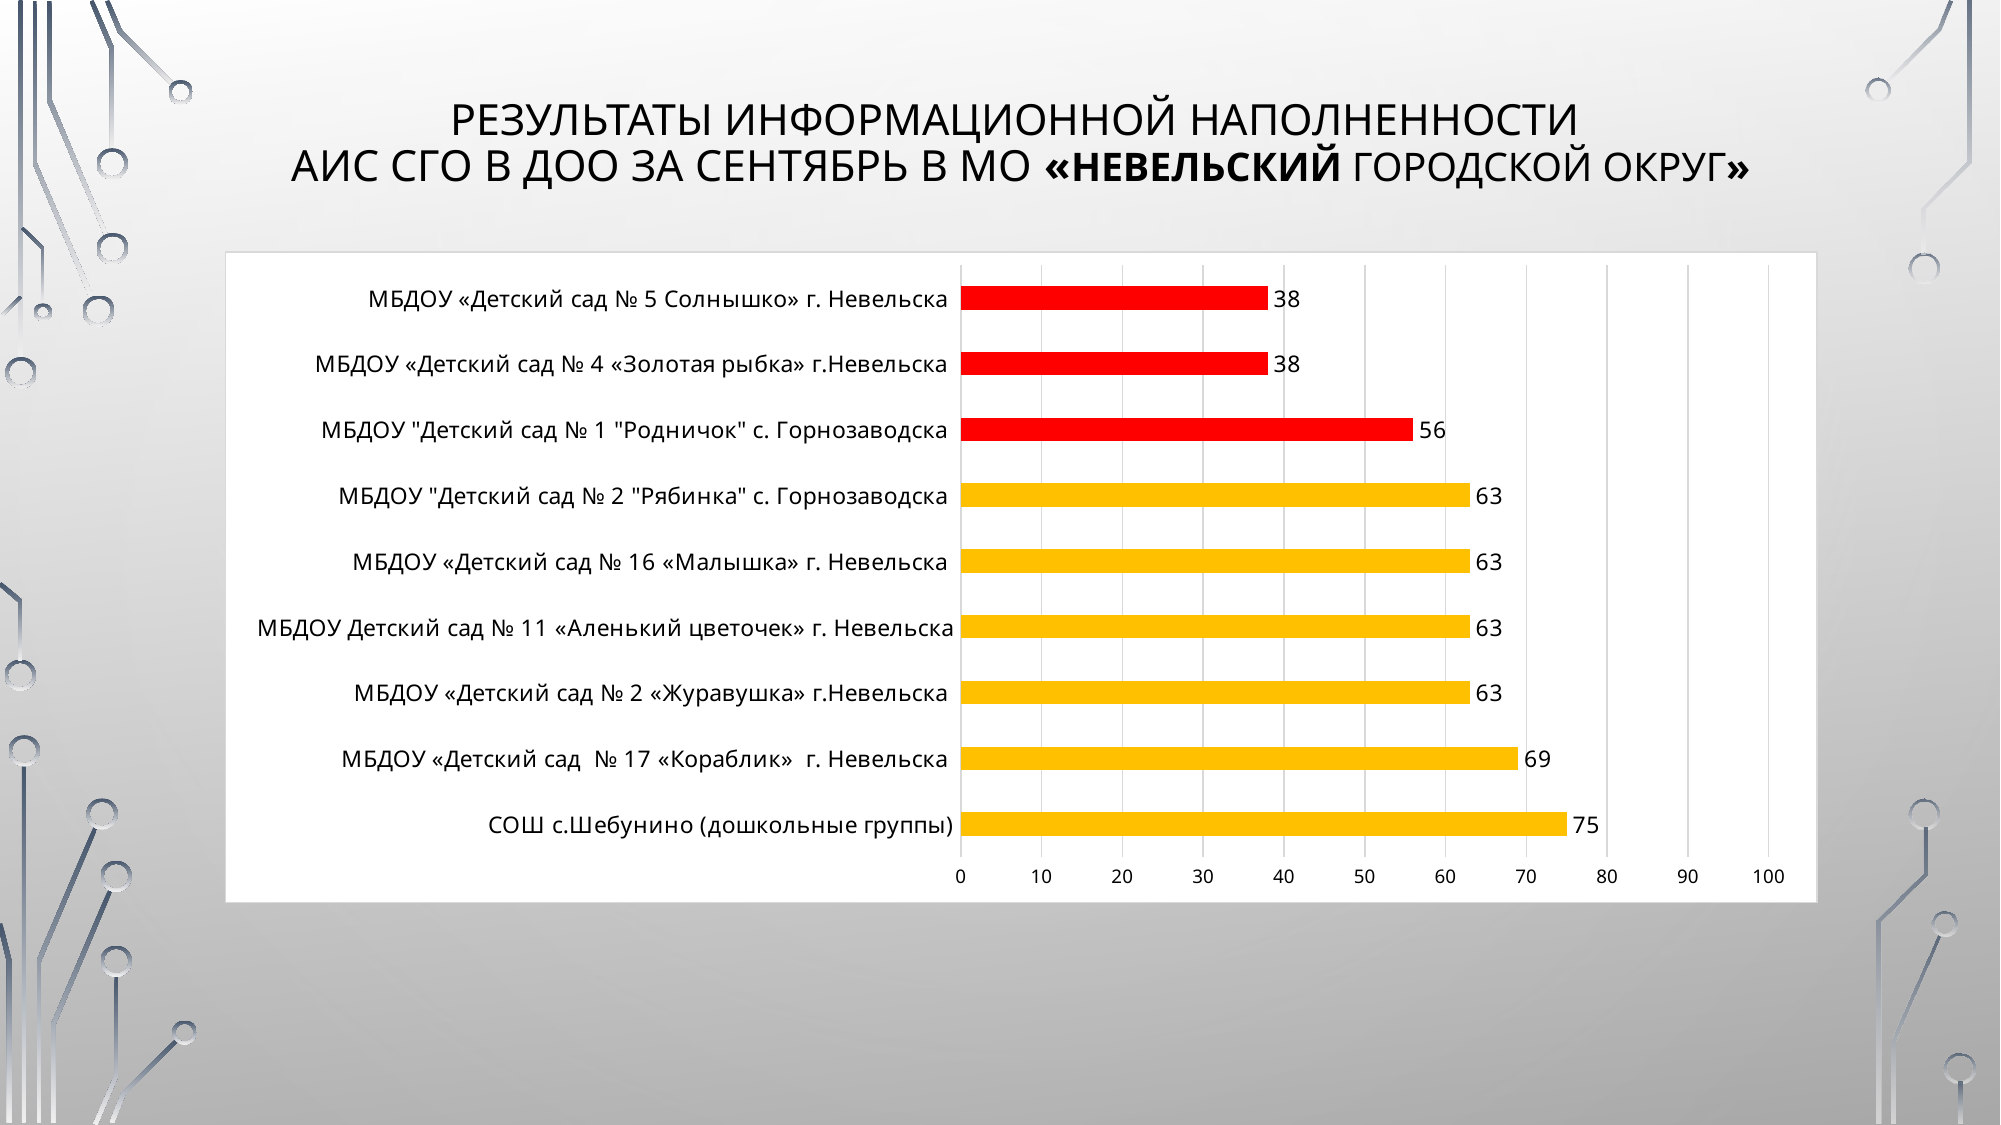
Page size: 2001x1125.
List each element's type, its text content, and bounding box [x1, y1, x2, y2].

title Результаты информационной наполненности АИС Сго в ДОО за сентябрь в МО «Невельский городской округ» [208, 78, 1834, 211]
chart [224, 251, 1818, 904]
